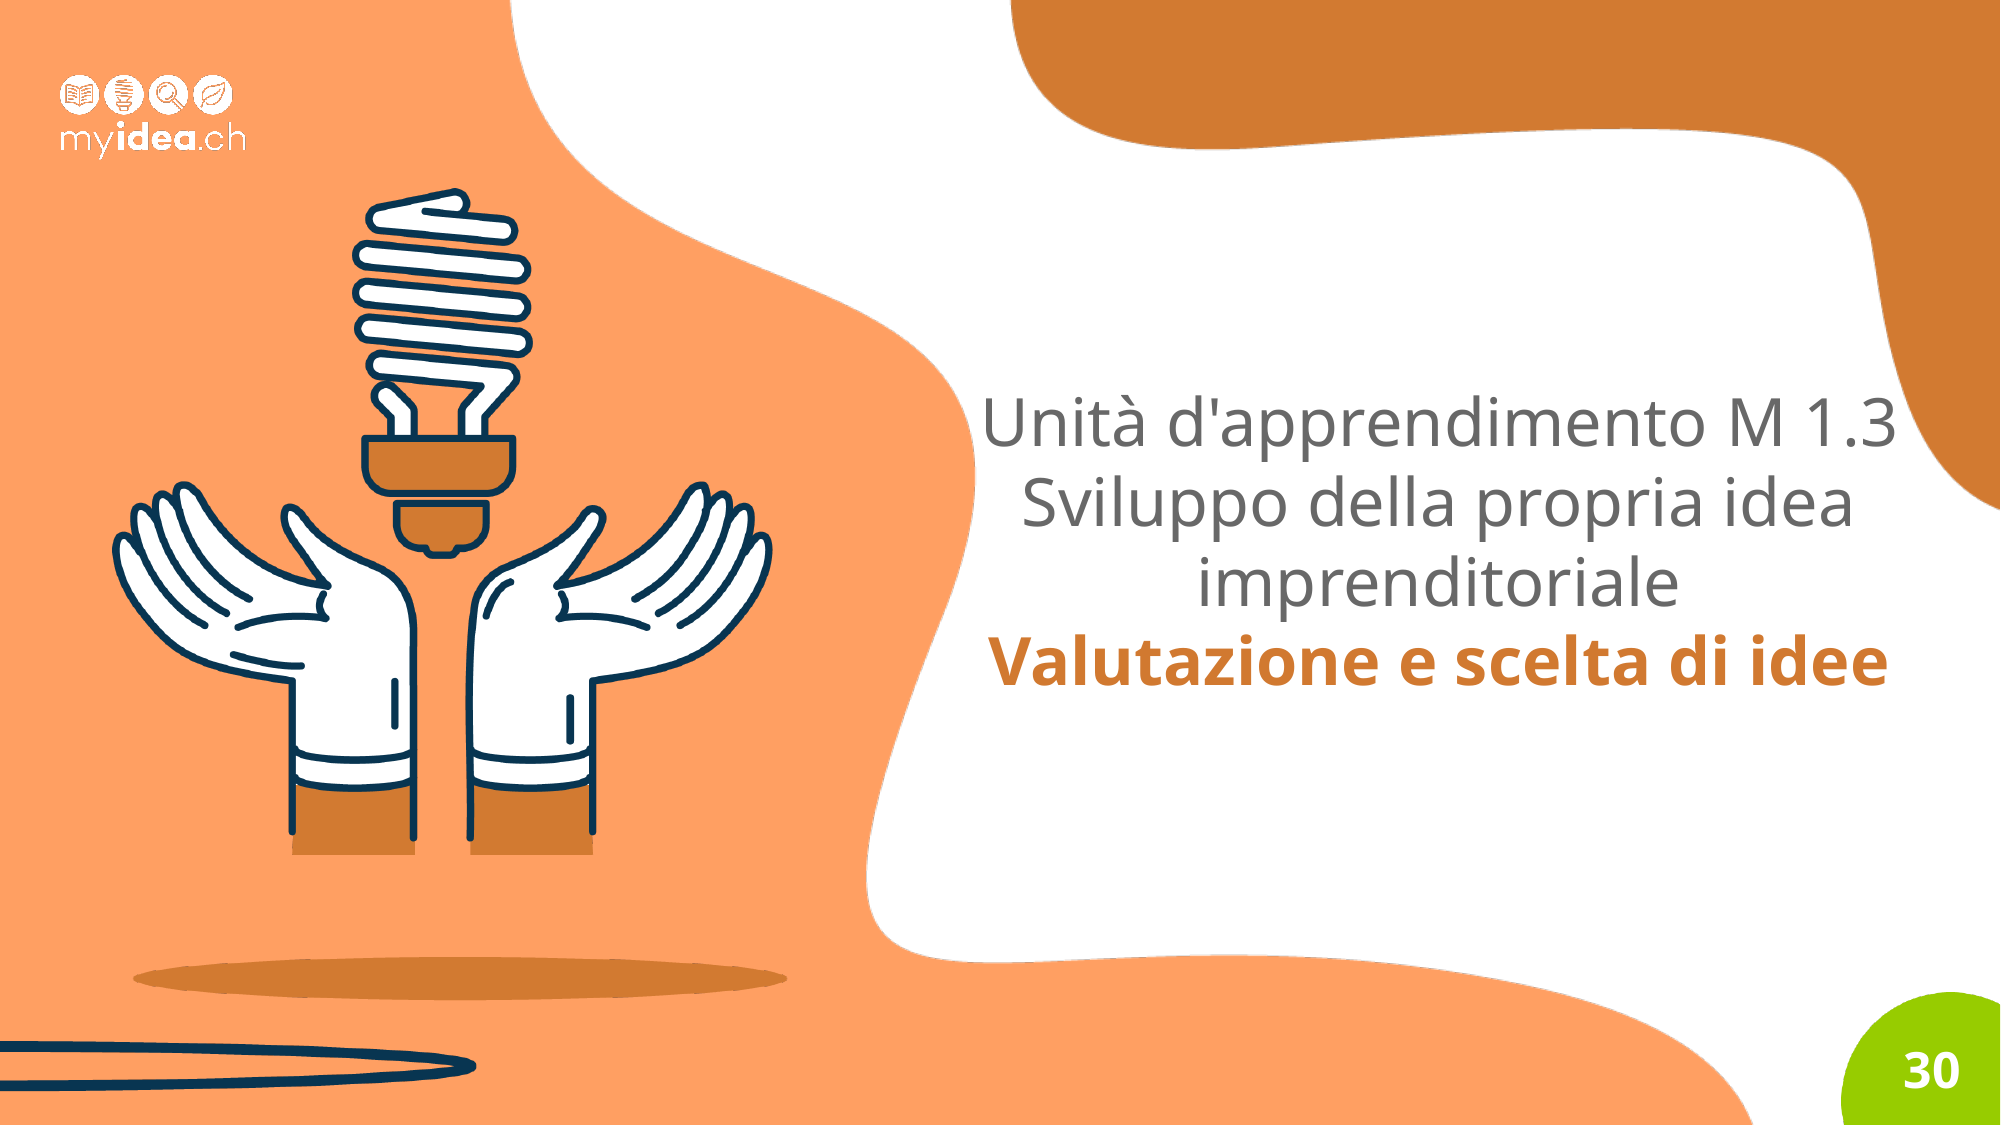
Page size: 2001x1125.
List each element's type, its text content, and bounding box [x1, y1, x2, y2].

text_box Unità d'apprendimento M 1.3 Sviluppo della propria idea imprenditoriale Valutazione e scelta di idee [871, 371, 2000, 633]
slide_number 30 [1888, 1042, 1976, 1103]
picture [0, 0, 2001, 1125]
